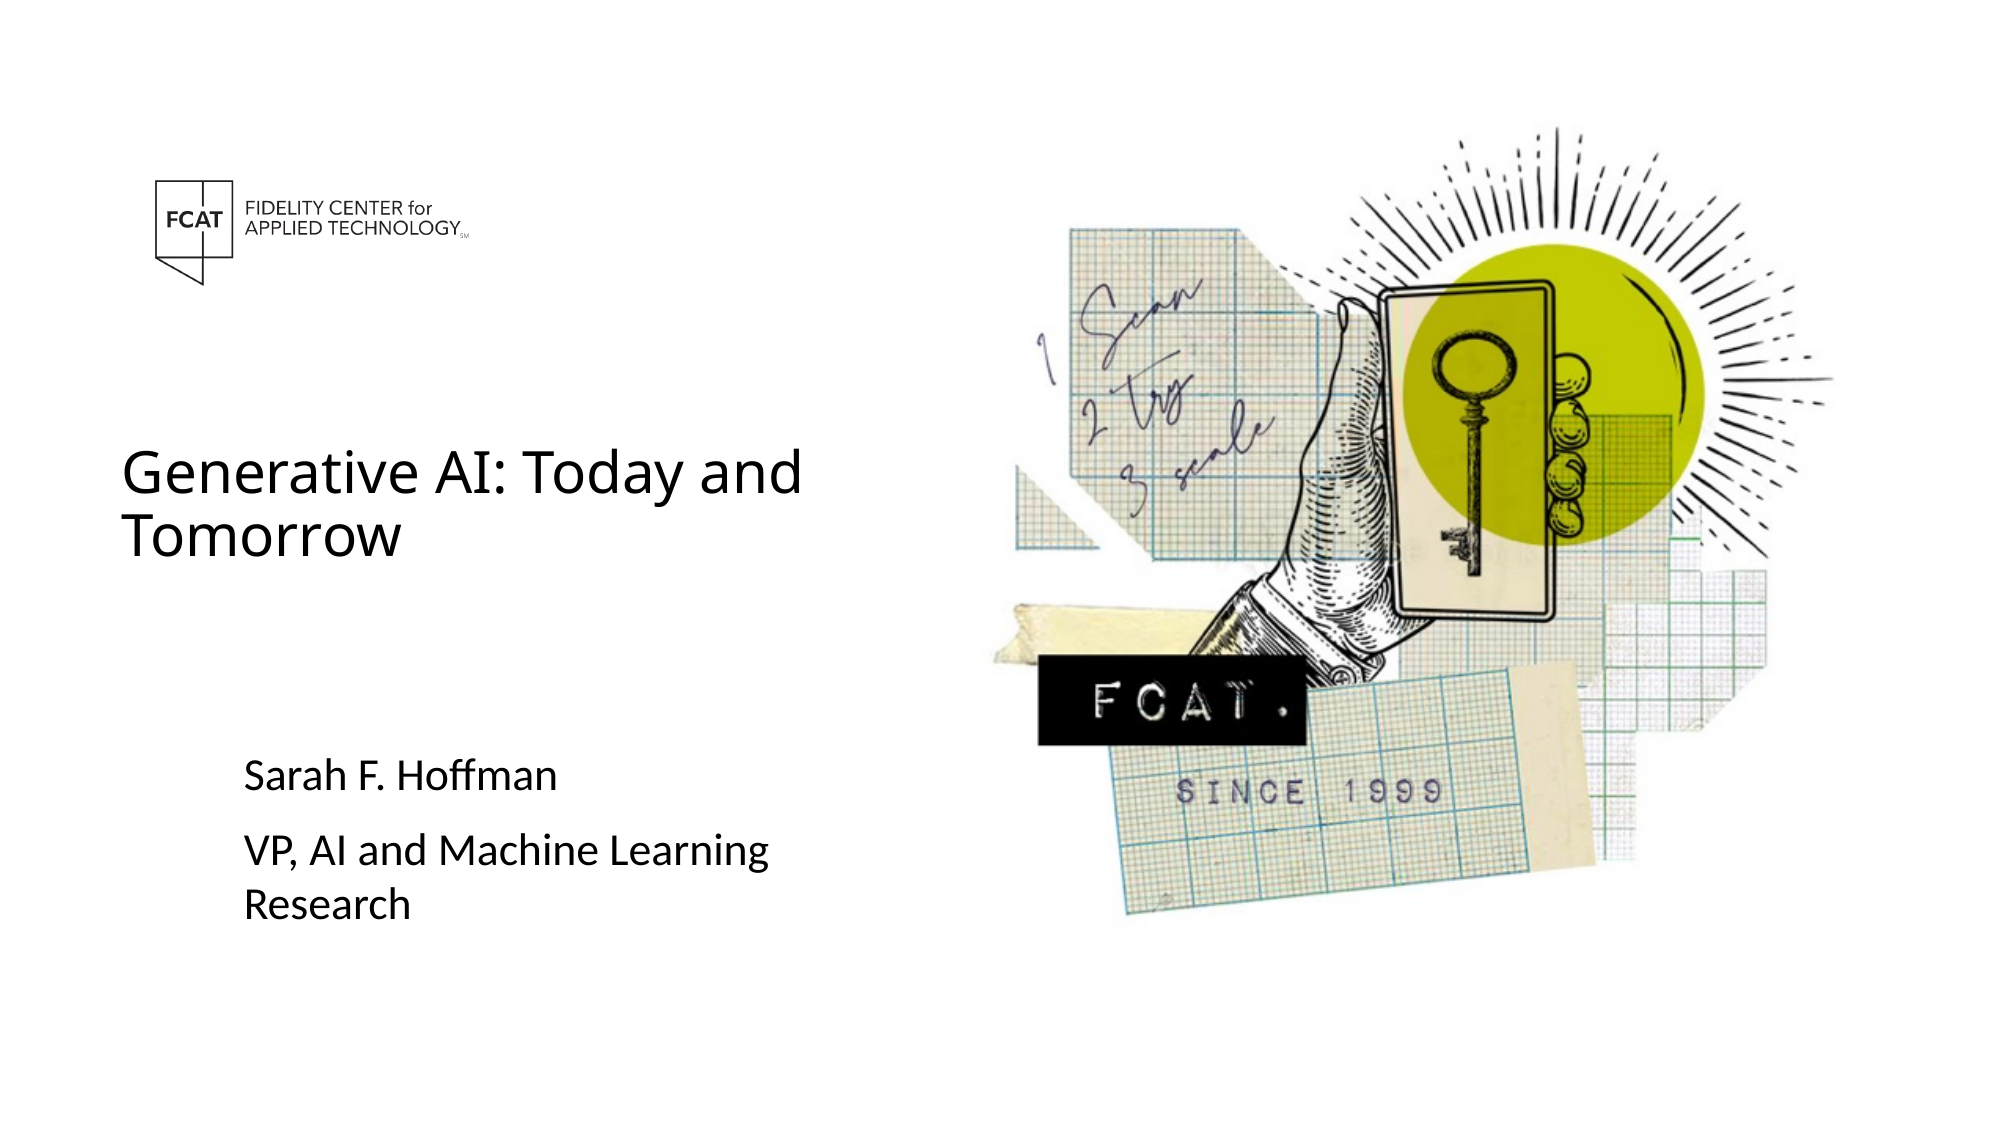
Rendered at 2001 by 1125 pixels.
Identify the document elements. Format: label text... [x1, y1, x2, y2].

picture [981, 98, 1853, 936]
title Generative AI: Today and Tomorrow [121, 315, 1000, 695]
picture [154, 179, 470, 287]
list Sarah F. Hoffman VP, AI and Machine Learning Research [243, 738, 850, 939]
